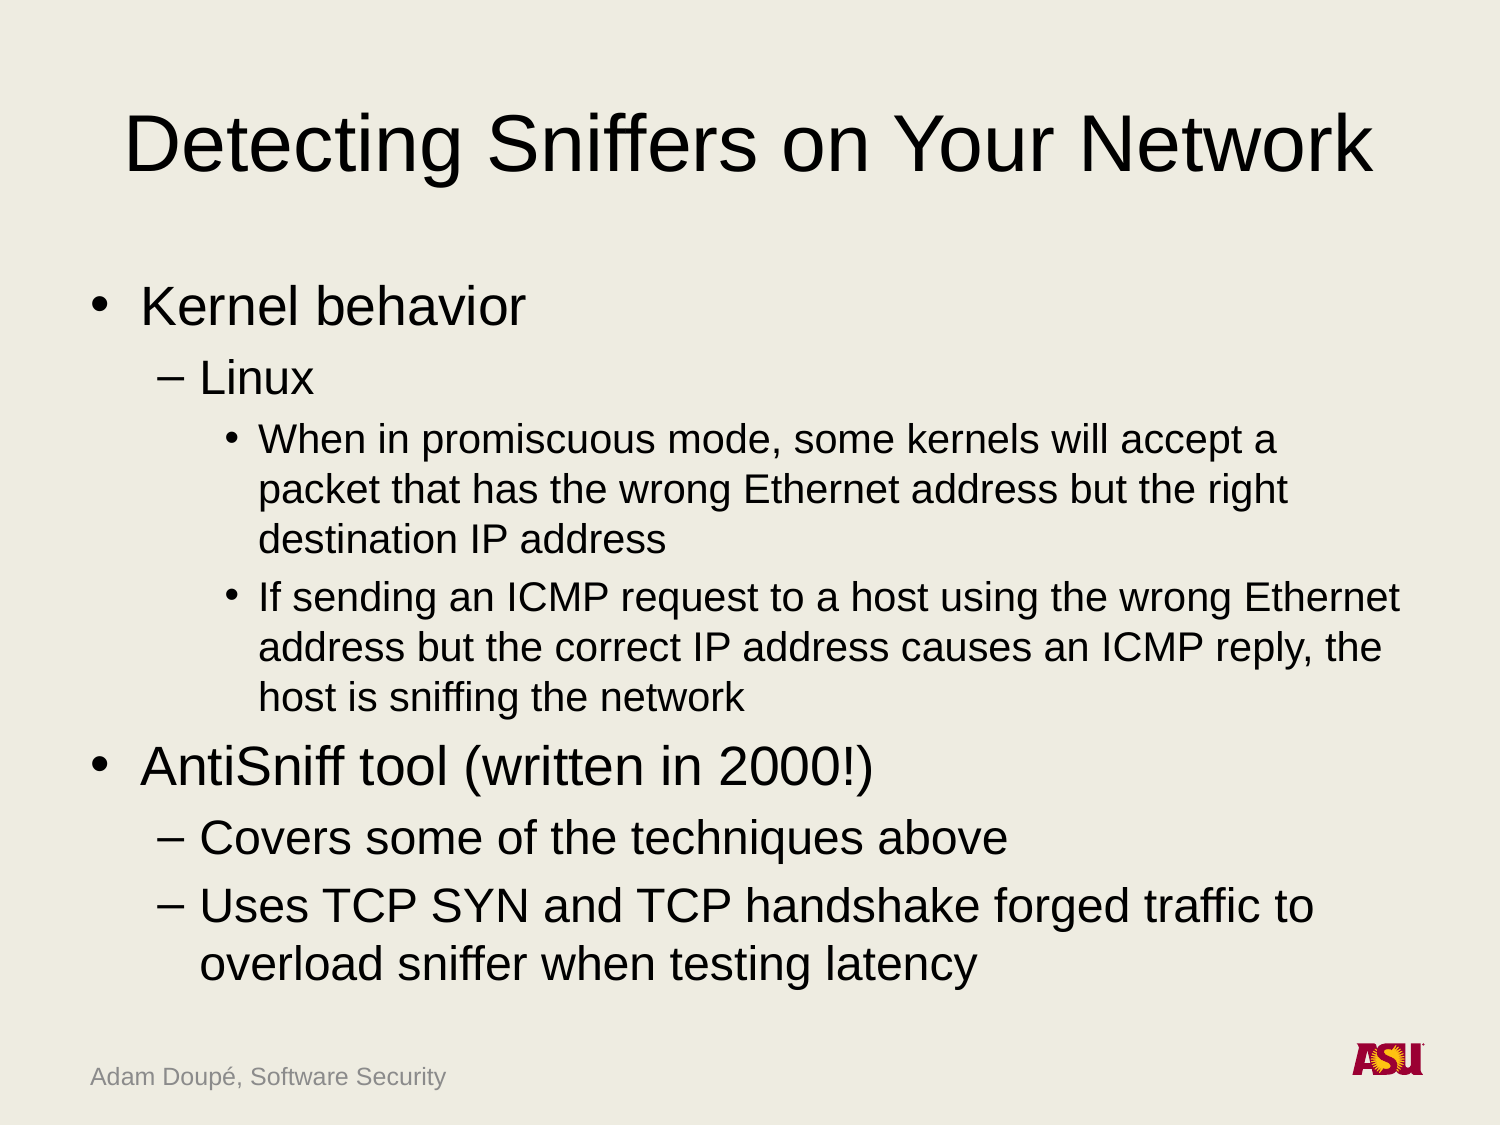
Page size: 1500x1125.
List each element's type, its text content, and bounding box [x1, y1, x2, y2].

list Kernel behavior Linux When in promiscuous mode, some kernels will accept a packet that has the wrong Ethernet address but the right destination IP address If sending an ICMP request to a host using the wrong Ethernet address but the correct IP address causes an ICMP reply, the host is sniffing the network AntiSniff tool (written in 2000!) Covers some of the techniques above Uses TCP SYN and TCP handshake forged traffic to overload sniffer when testing latency [75, 262, 1425, 1005]
title Detecting Sniffers on Your Network [75, 45, 1425, 233]
